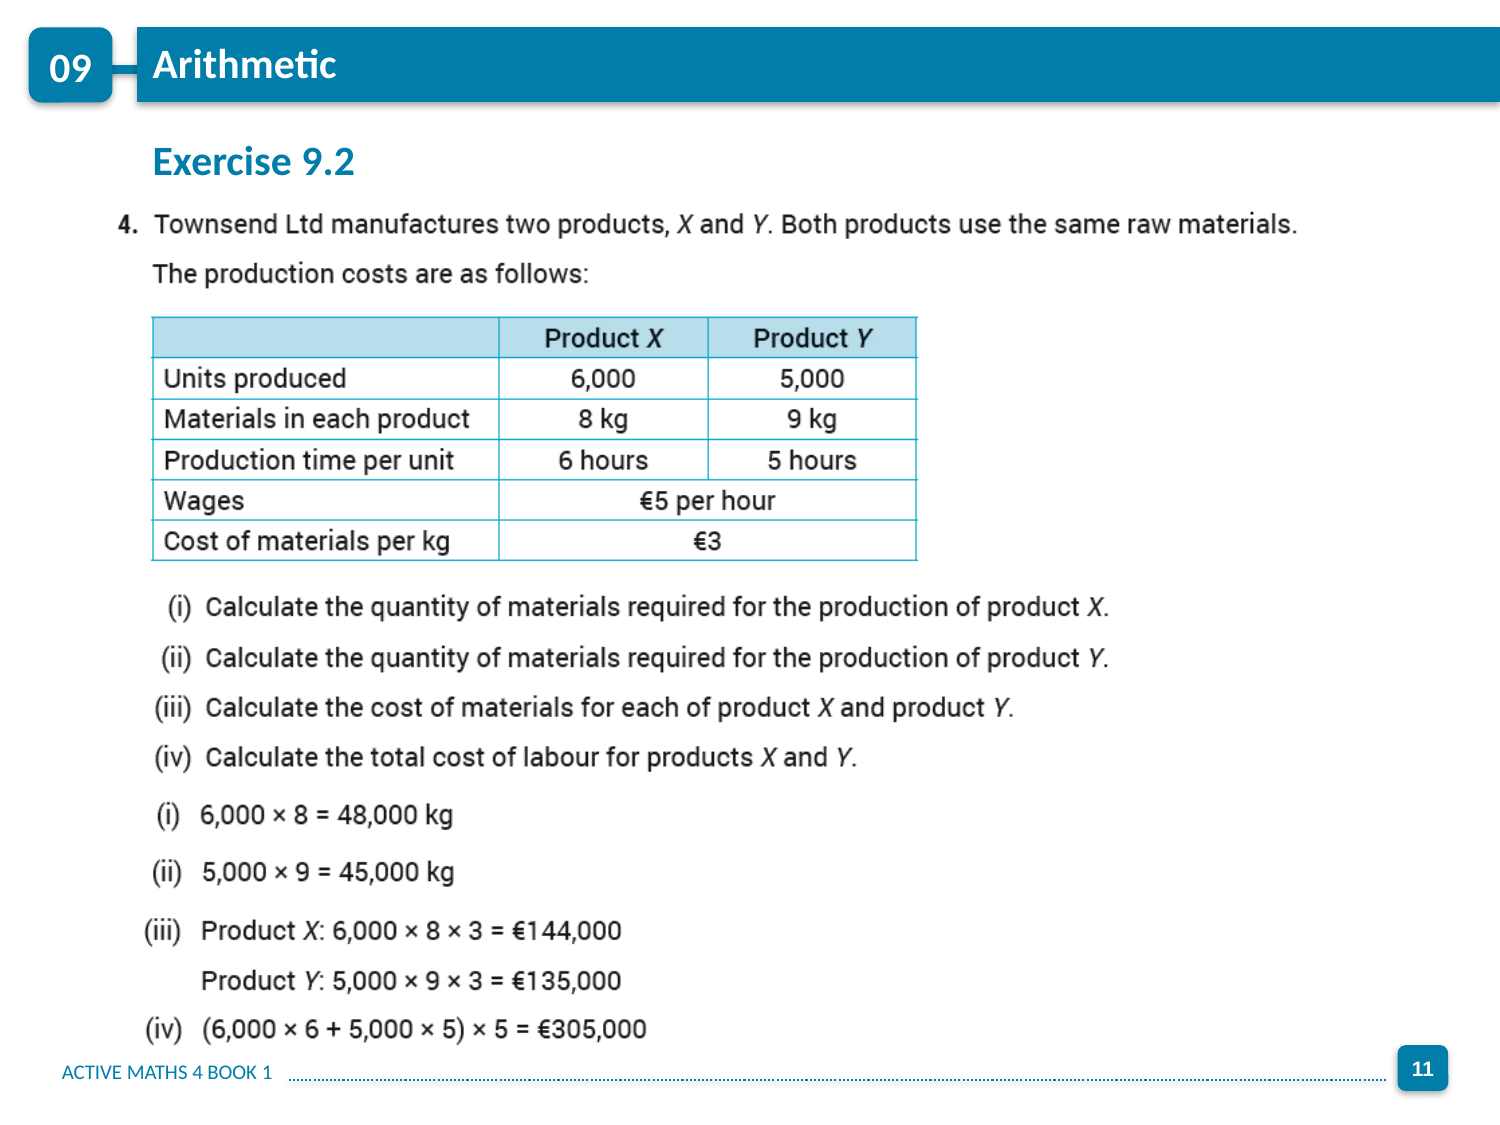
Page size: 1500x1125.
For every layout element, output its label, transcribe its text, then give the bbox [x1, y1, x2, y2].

picture [143, 1009, 649, 1048]
picture [143, 913, 631, 997]
list Arithmetic [137, 29, 1500, 102]
picture [154, 798, 458, 837]
list Exercise 9.2 [137, 125, 384, 192]
picture [147, 854, 458, 891]
list 09 [29, 29, 112, 102]
picture [115, 208, 1299, 776]
